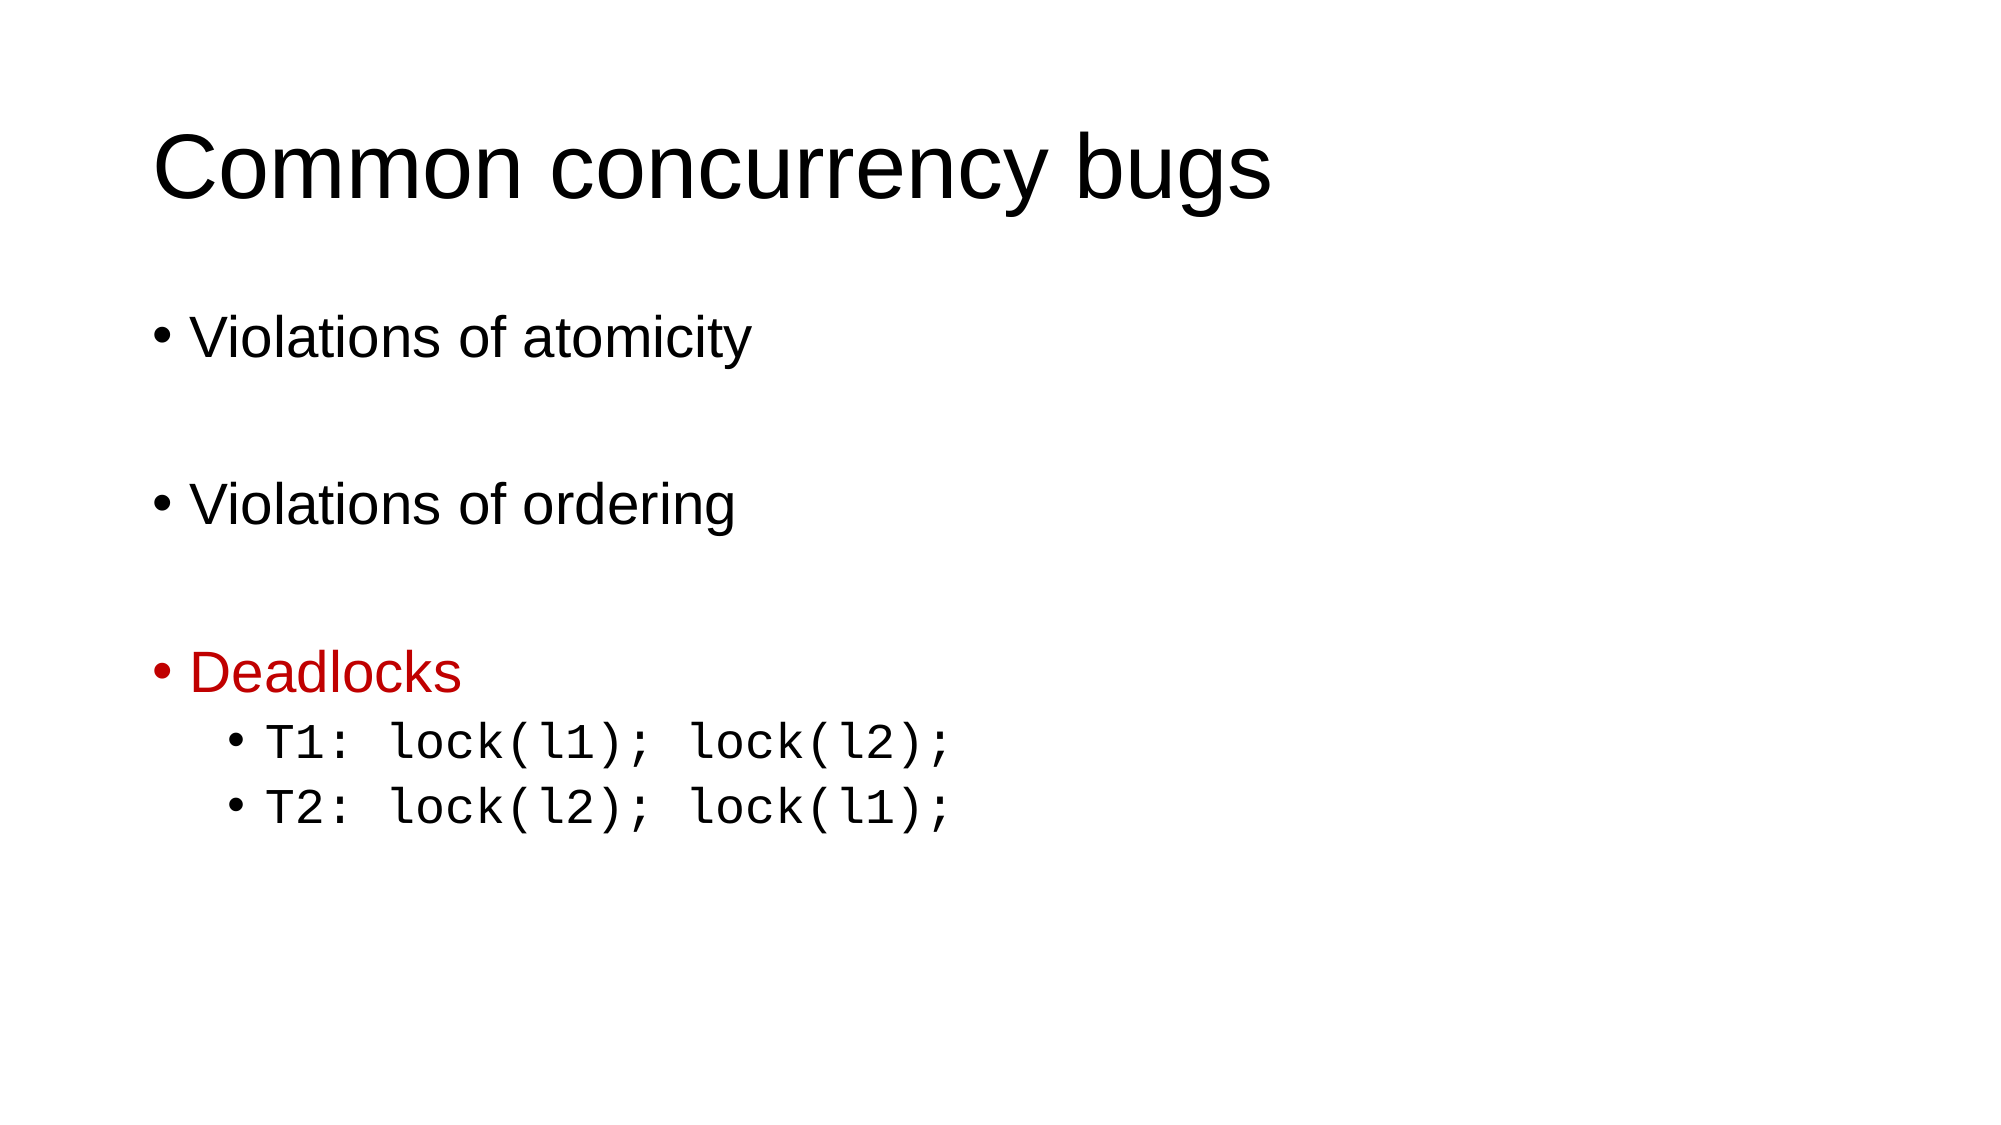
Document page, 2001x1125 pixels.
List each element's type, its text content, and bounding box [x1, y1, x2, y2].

list Violations of atomicity Violations of ordering Deadlocks T1: lock(l1); lock(l2); T2: lock(l2); lock(l1); [137, 299, 1863, 1014]
title Common concurrency bugs [137, 59, 1863, 278]
